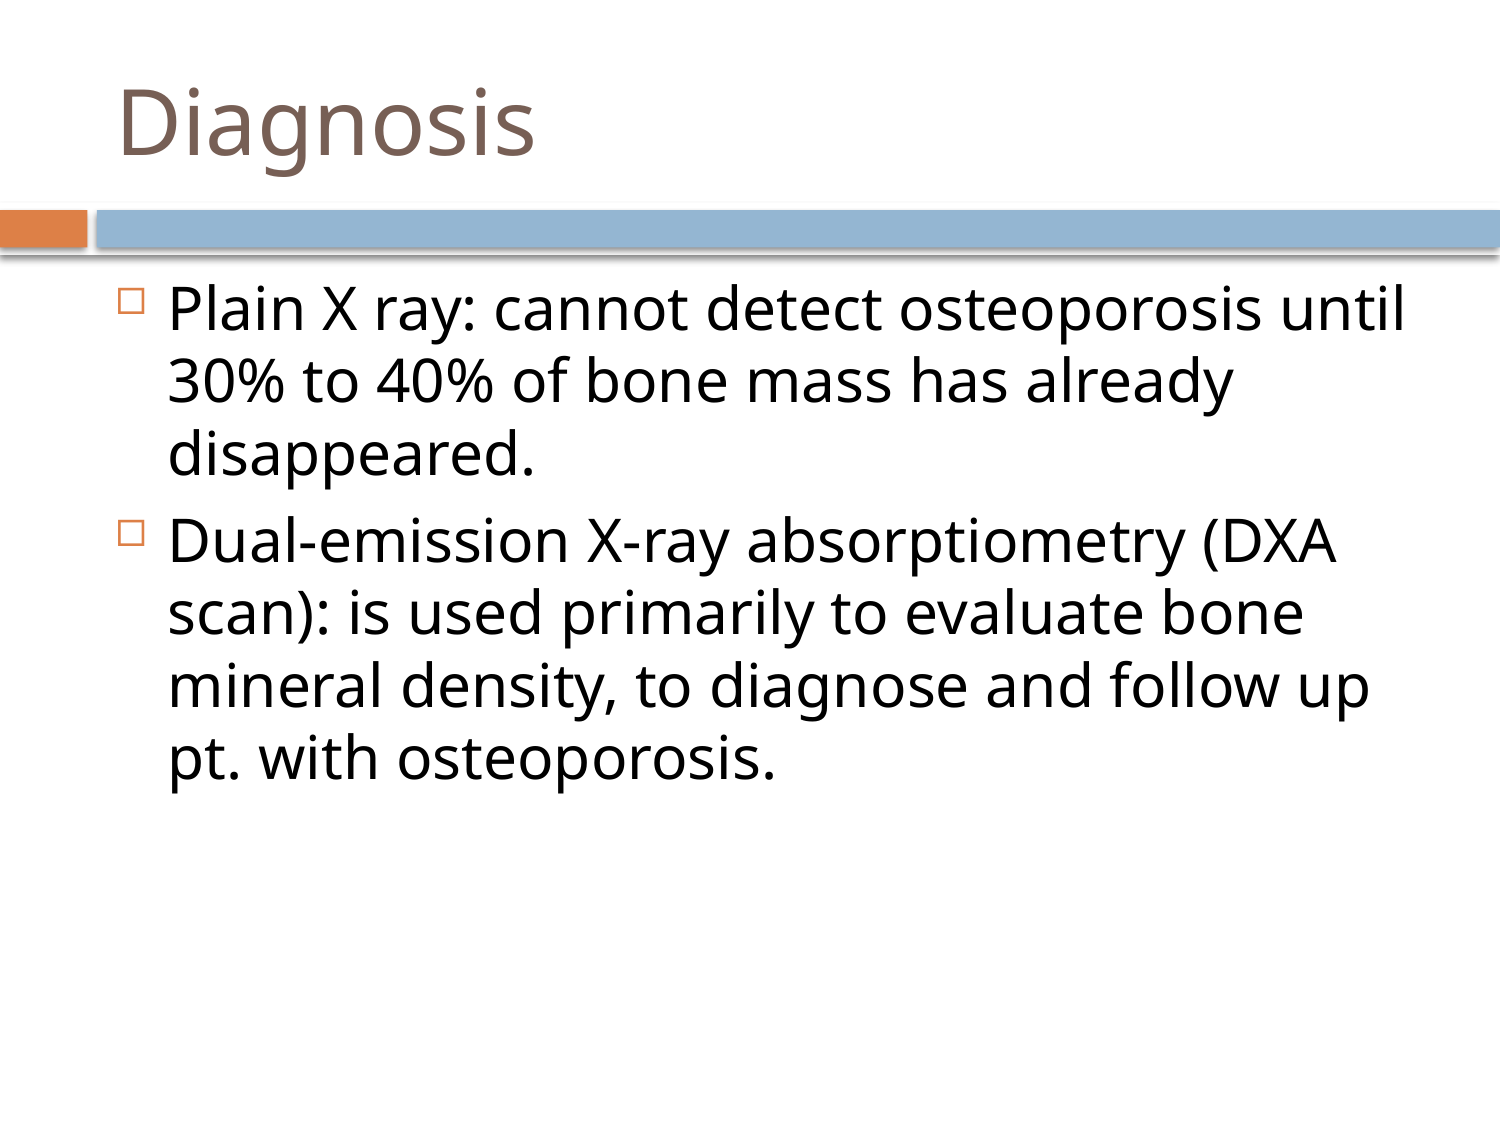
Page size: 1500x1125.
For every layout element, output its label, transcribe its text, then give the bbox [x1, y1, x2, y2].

title Diagnosis [100, 37, 1438, 200]
list Plain X ray: cannot detect osteoporosis until 30% to 40% of bone mass has already disappeared. Dual-emission X-ray absorptiometry (DXA scan): is used primarily to evaluate bone mineral density, to diagnose and follow up pt. with osteoporosis. [100, 262, 1438, 1000]
